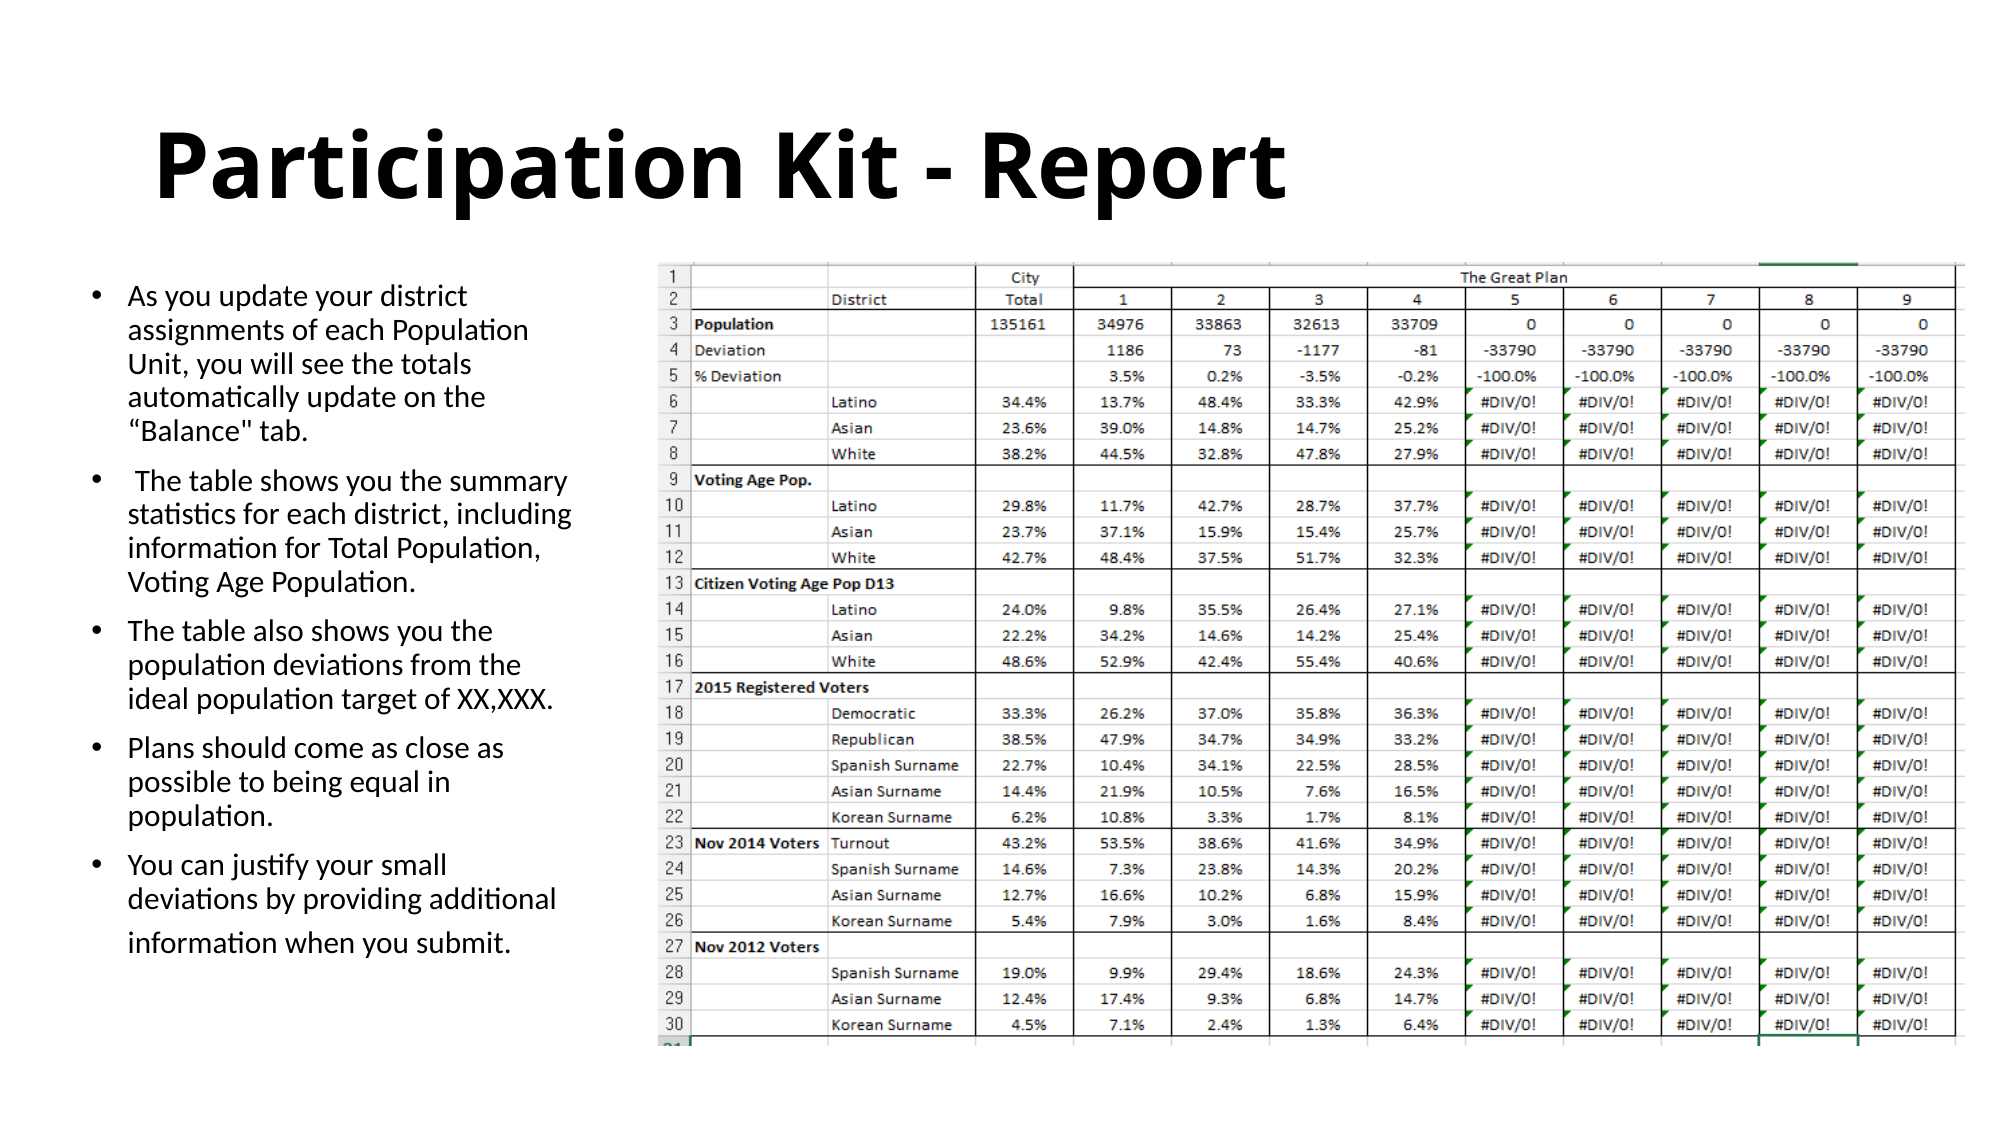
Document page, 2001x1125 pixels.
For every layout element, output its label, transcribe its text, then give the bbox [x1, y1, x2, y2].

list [657, 262, 1965, 1046]
title Participation Kit - Report [137, 59, 1863, 278]
text_box As you update your district assignments of each Population Unit, you will see the totals automatically update on the “Balance" tab. The table shows you the summary statistics for each district, including information for Total Population, Voting Age Population. The table also shows you the population deviations from the ideal population target of XX,XXX. Plans should come as close as possible to being equal in population. You can justify your small deviations by providing additional information when you submit. [76, 272, 600, 986]
